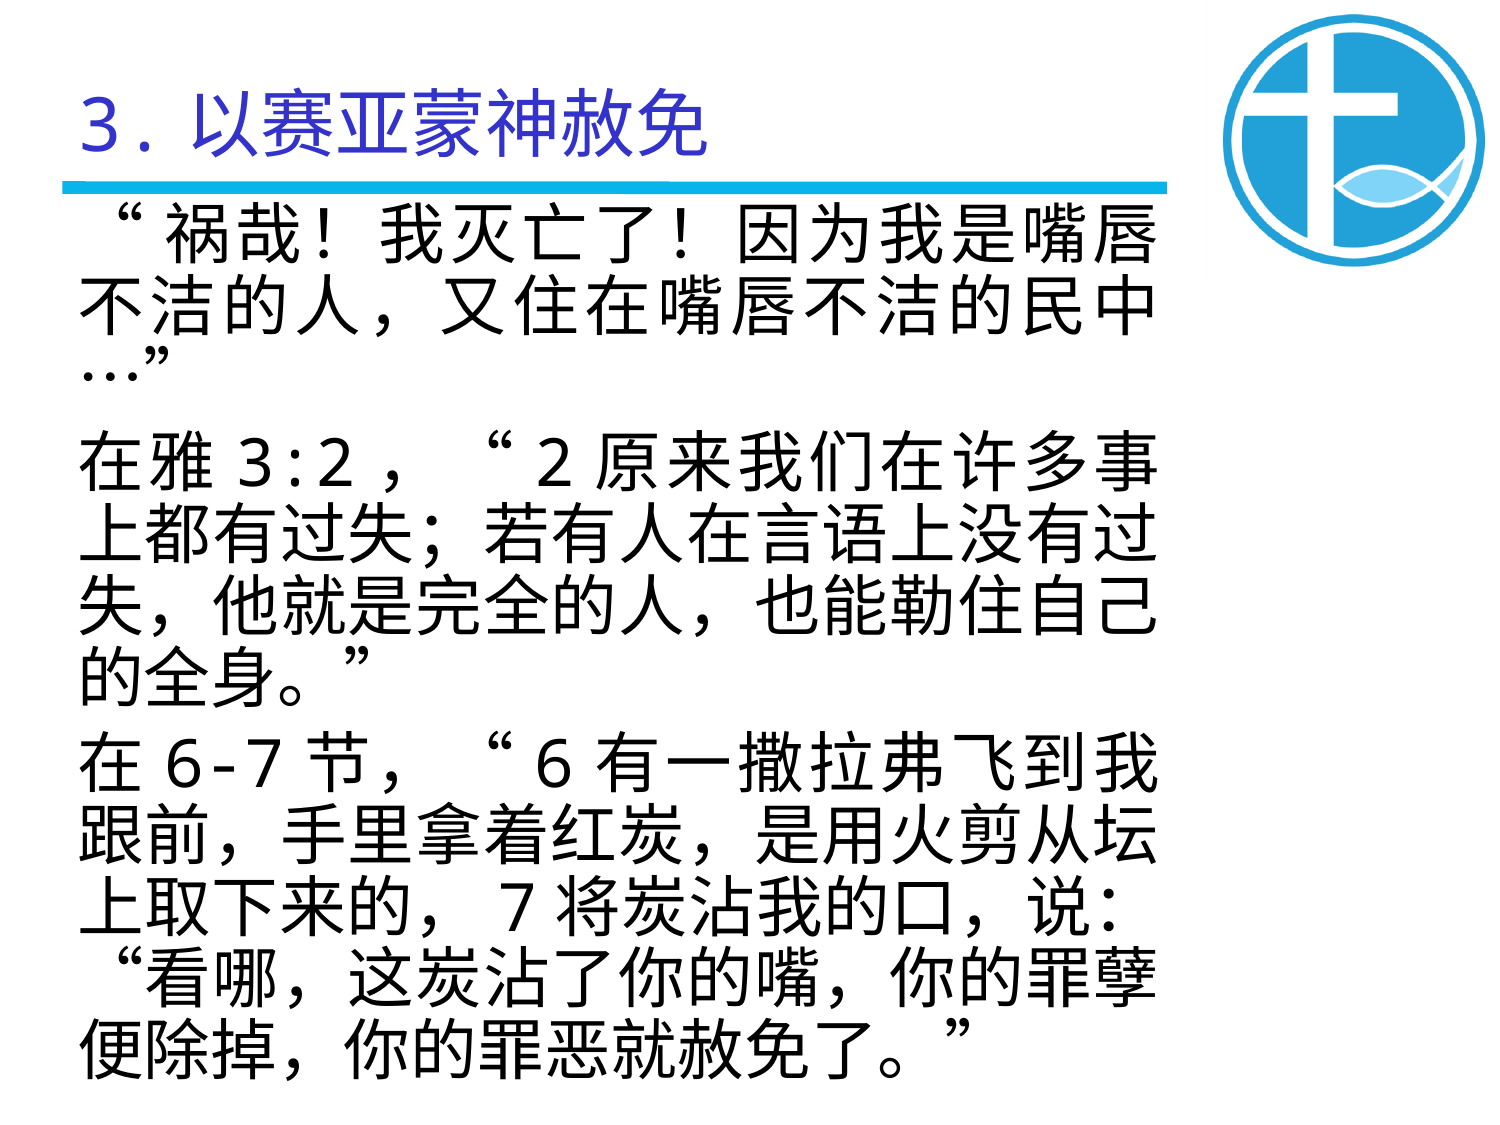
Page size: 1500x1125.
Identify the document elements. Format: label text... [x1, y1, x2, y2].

text_box 3.以赛亚蒙神赦免 [62, 56, 1138, 175]
picture [1207, 0, 1500, 281]
text_box “祸哉！我灭亡了！因为我是嘴唇不洁的人，又住在嘴唇不洁的民中…” 在雅3:2，“2原来我们在许多事上都有过失；若有人在言语上没有过失，他就是完全的人，也能勒住自己的全身。” 在6-7节，“6有一撒拉弗飞到我跟前，手里拿着红炭，是用火剪从坛上取下来的，7将炭沾我的口，说：“看哪，这炭沾了你的嘴，你的罪孽便除掉，你的罪恶就赦免了。” [62, 193, 1175, 1125]
